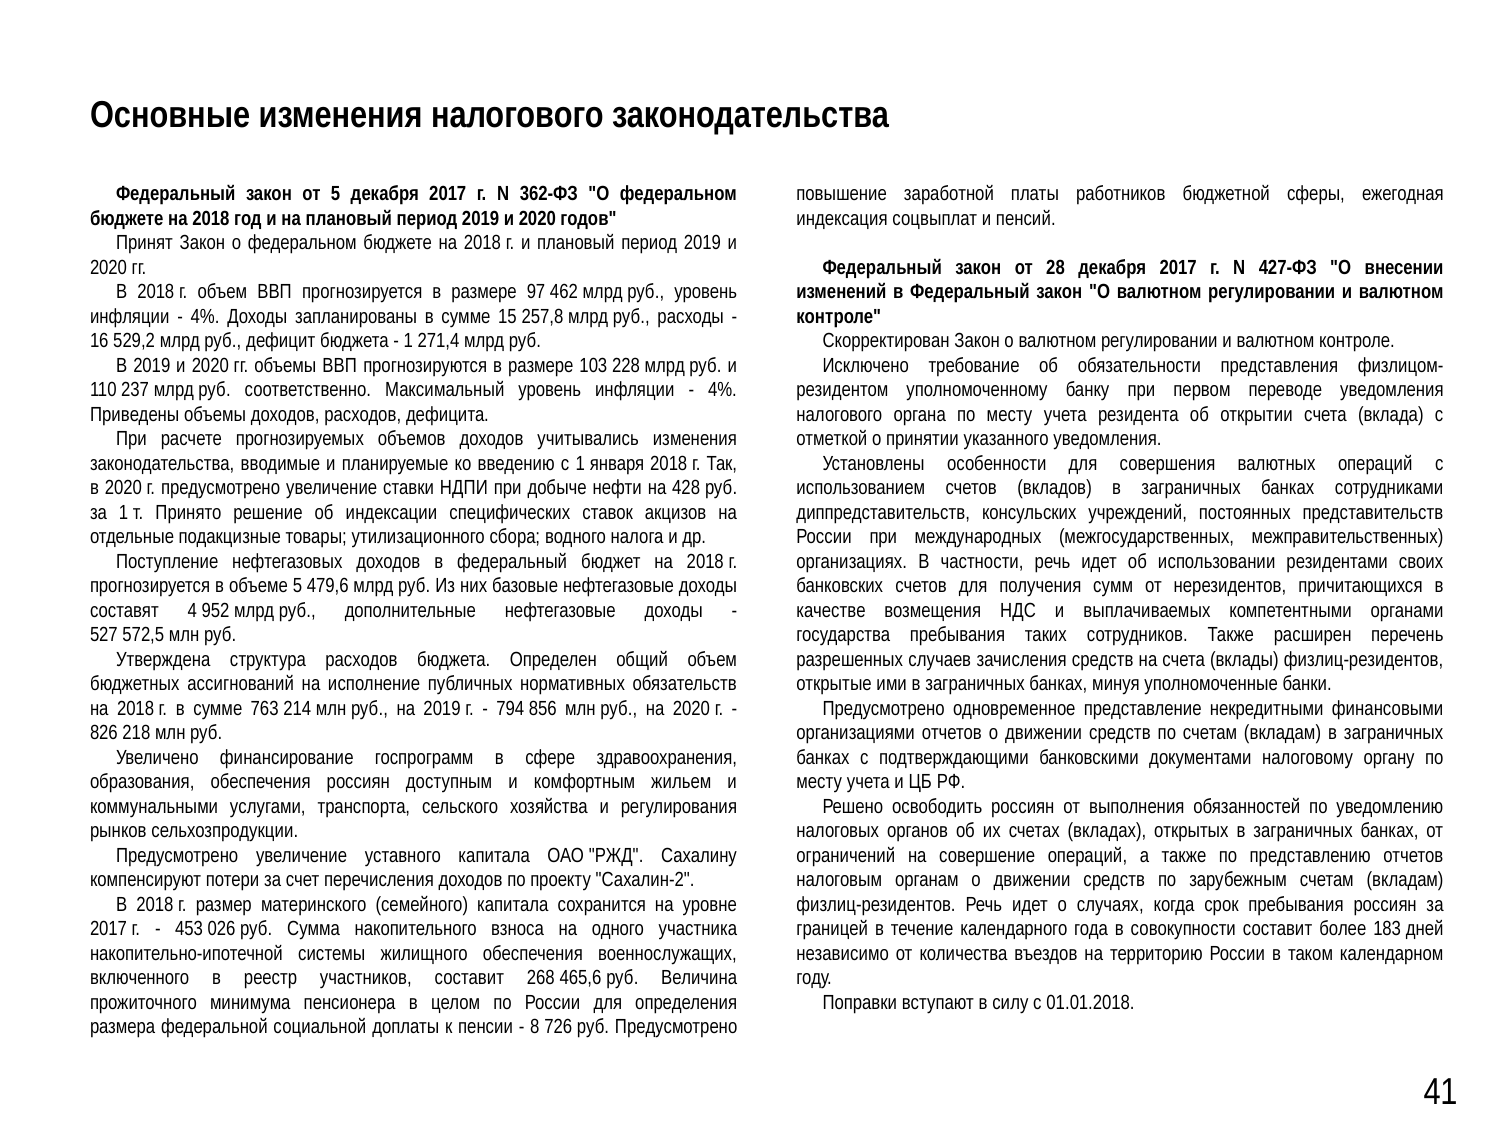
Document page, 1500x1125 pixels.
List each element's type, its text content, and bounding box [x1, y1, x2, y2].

text_box 41 [1381, 1023, 1500, 1125]
text_box Основные изменения налогового законодательства [74, 19, 1425, 207]
subtitle Федеральный закон от 5 декабря 2017 г. N 362-ФЗ "О федеральном бюджете на 2018 год и на плановый период 2019 и 2020 годов" Принят Закон о федеральном бюджете на 2018 г. и плановый период 2019 и 2020 гг. В 2018 г. объем ВВП прогнозируется в размере 97 462 млрд руб., уровень инфляции - 4%. Доходы запланированы в сумме 15 257,8 млрд руб., расходы - 16 529,2 млрд руб., дефицит бюджета - 1 271,4 млрд руб. В 2019 и 2020 гг. объемы ВВП прогнозируются в размере 103 228 млрд руб. и 110 237 млрд руб. соответственно. Максимальный уровень инфляции - 4%. Приведены объемы доходов, расходов, дефицита. При расчете прогнозируемых объемов доходов учитывались изменения законодательства, вводимые и планируемые ко введению с 1 января 2018 г. Так, в 2020 г. предусмотрено увеличение ставки НДПИ при добыче нефти на 428 руб. за 1 т. Принято решение об индексации специфических ставок акцизов на отдельные подакцизные товары; утилизационного сбора; водного налога и др. Поступление нефтегазовых доходов в федеральный бюджет на 2018 г. прогнозируется в объеме 5 479,6 млрд руб. Из них базовые нефтегазовые доходы составят 4 952 млрд руб., дополнительные нефтегазовые доходы - 527 572,5 млн руб. Утверждена структура расходов бюджета. Определен общий объем бюджетных ассигнований на исполнение публичных нормативных обязательств на 2018 г. в сумме 763 214 млн руб., на 2019 г. - 794 856 млн руб., на 2020 г. - 826 218 млн руб. Увеличено финансирование госпрограмм в сфере здравоохранения, образования, обеспечения россиян доступным и комфортным жильем и коммунальными услугами, транспорта, сельского хозяйства и регулирования рынков сельхозпродукции. Предусмотрено увеличение уставного капитала ОАО "РЖД". Сахалину компенсируют потери за счет перечисления доходов по проекту "Сахалин-2". В 2018 г. размер материнского (семейного) капитала сохранится на уровне 2017 г. - 453 026 руб. Сумма накопительного взноса на одного участника накопительно-ипотечной системы жилищного обеспечения военнослужащих, включенного в реестр участников, составит 268 465,6 руб. Величина прожиточного минимума пенсионера в целом по России для определения размера федеральной социальной доплаты к пенсии - 8 726 руб. Предусмотрено повышение заработной платы работников бюджетной сферы, ежегодная индексация соцвыплат и пенсий. Федеральный закон от 28 декабря 2017 г. N 427-ФЗ "О внесении изменений в Федеральный закон "О валютном регулировании и валютном контроле" Скорректирован Закон о валютном регулировании и валютном контроле. Исключено требование об обязательности представления физлицом-резидентом уполномоченному банку при первом переводе уведомления налогового органа по месту учета резидента об открытии счета (вклада) с отметкой о принятии указанного уведомления. Установлены особенности для совершения валютных операций с использованием счетов (вкладов) в заграничных банках сотрудниками диппредставительств, консульских учреждений, постоянных представительств России при международных (межгосударственных, межправительственных) организациях. В частности, речь идет об использовании резидентами своих банковских счетов для получения сумм от нерезидентов, причитающихся в качестве возмещения НДС и выплачиваемых компетентными органами государства пребывания таких сотрудников. Также расширен перечень разрешенных случаев зачисления средств на счета (вклады) физлиц-резидентов, открытые ими в заграничных банках, минуя уполномоченные банки. Предусмотрено одновременное представление некредитными финансовыми организациями отчетов о движении средств по счетам (вкладам) в заграничных банках с подтверждающими банковскими документами налоговому органу по месту учета и ЦБ РФ. Решено освободить россиян от выполнения обязанностей по уведомлению налоговых органов об их счетах (вкладах), открытых в заграничных банках, от ограничений на совершение операций, а также по представлению отчетов налоговым органам о движении средств по зарубежным счетам (вкладам) физлиц-резидентов. Речь идет о случаях, когда срок пребывания россиян за границей в течение календарного года в совокупности составит более 183 дней независимо от количества въездов на территорию России в таком календарном году. Поправки вступают в силу с 01.01.2018. [75, 172, 1459, 1047]
